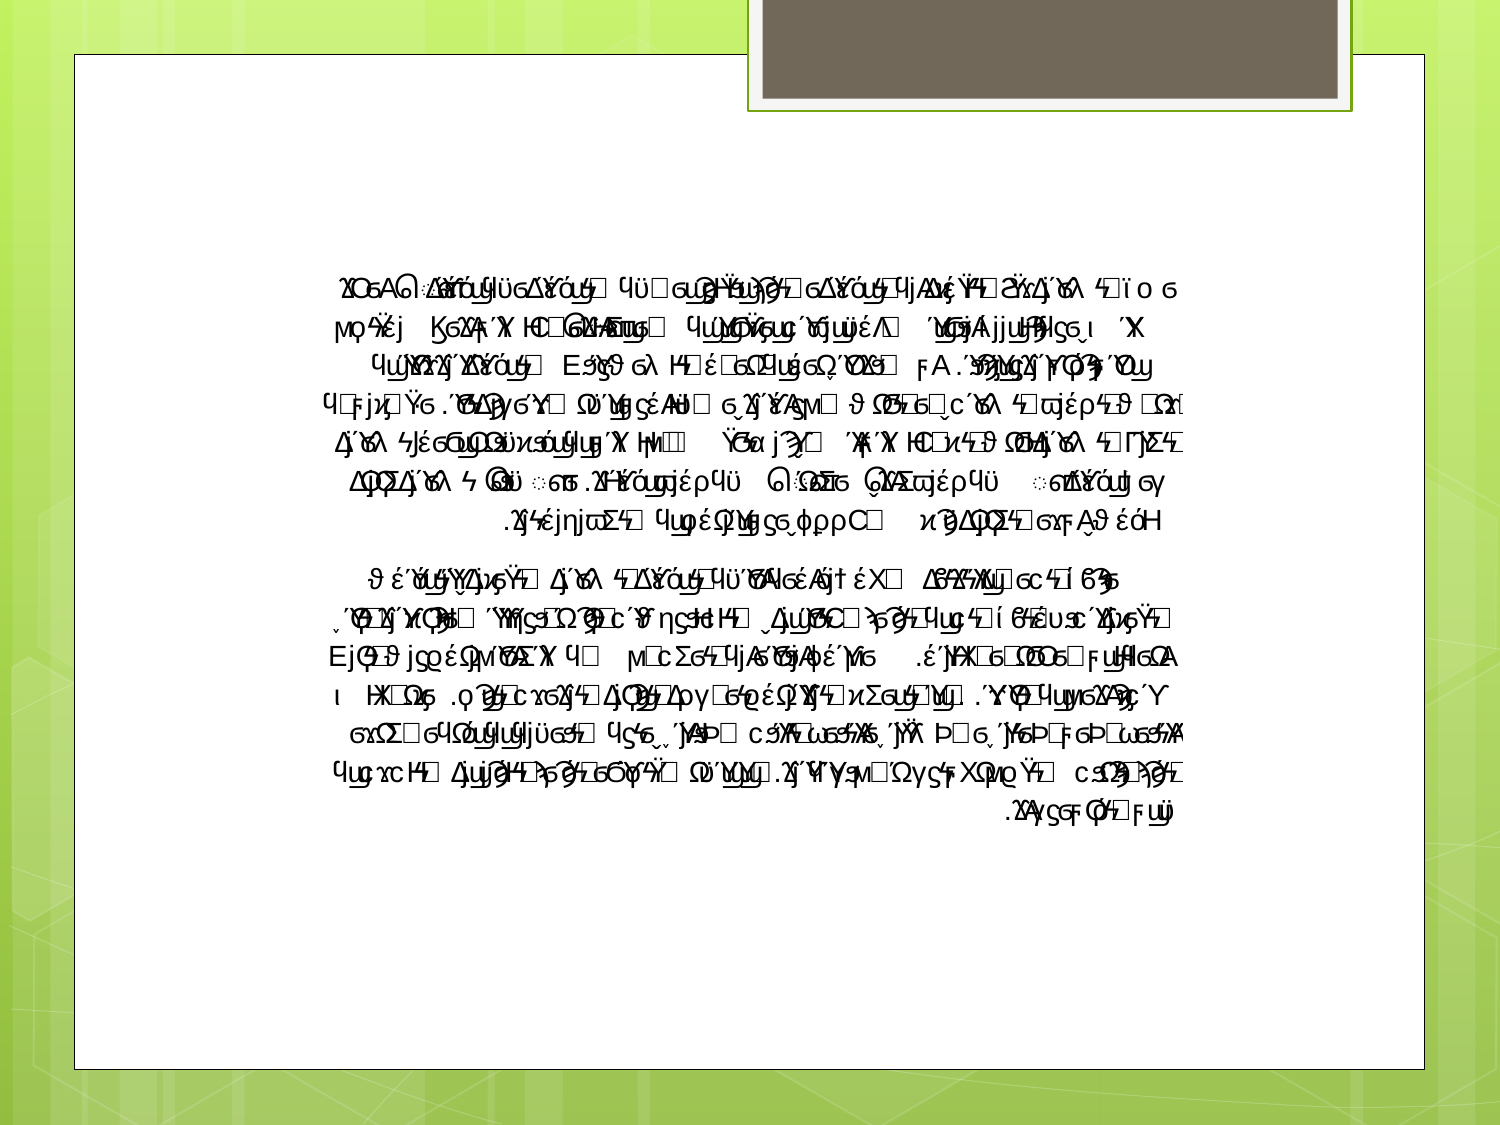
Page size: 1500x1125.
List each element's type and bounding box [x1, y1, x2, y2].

picture [317, 271, 1183, 854]
